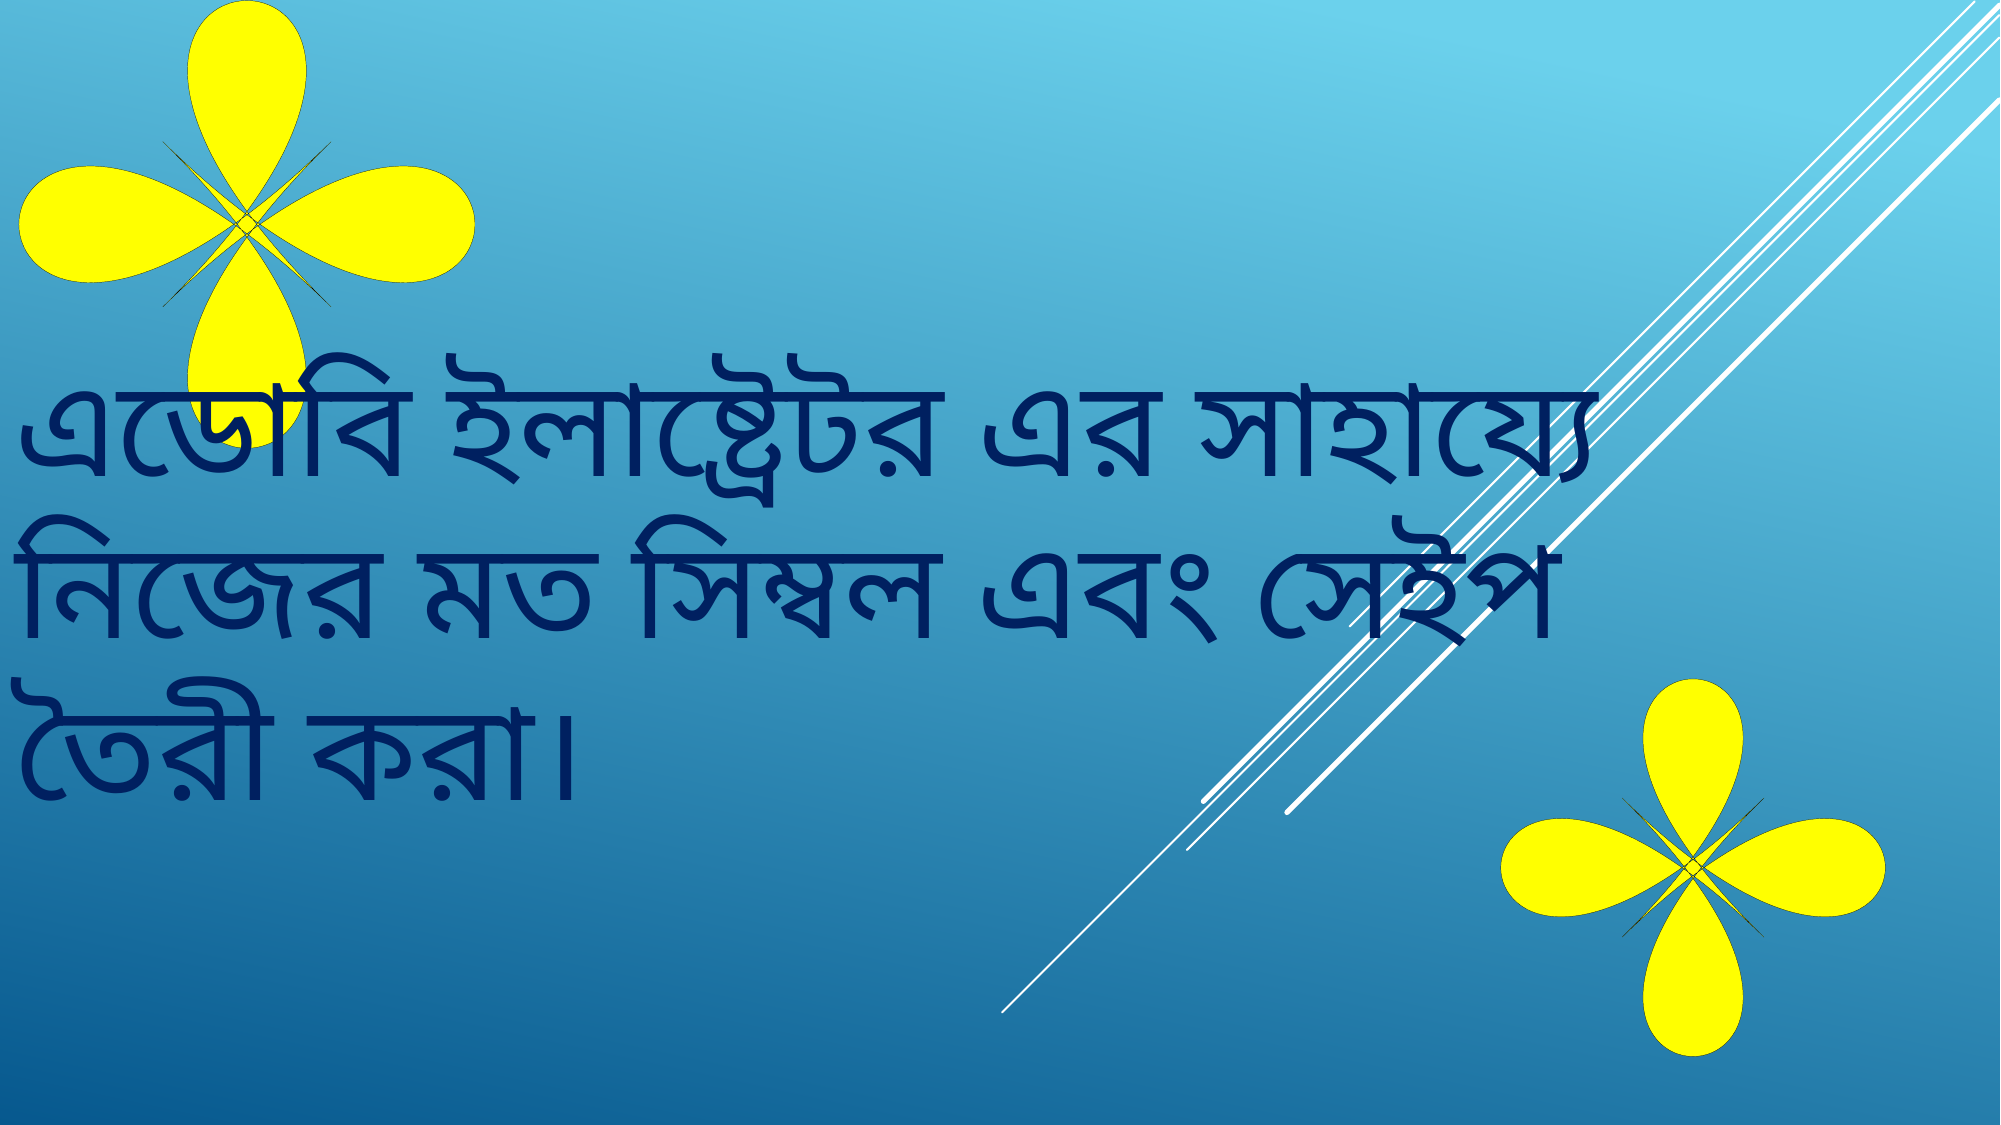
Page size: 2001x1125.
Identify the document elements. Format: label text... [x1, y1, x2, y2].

picture [18, 0, 476, 449]
title এডোবি ইলাষ্ট্রেটর এর সাহায্যে নিজের মত সিম্বল এবং সেইপ তৈরী করা। [0, 332, 1806, 835]
picture [1500, 678, 1886, 1057]
